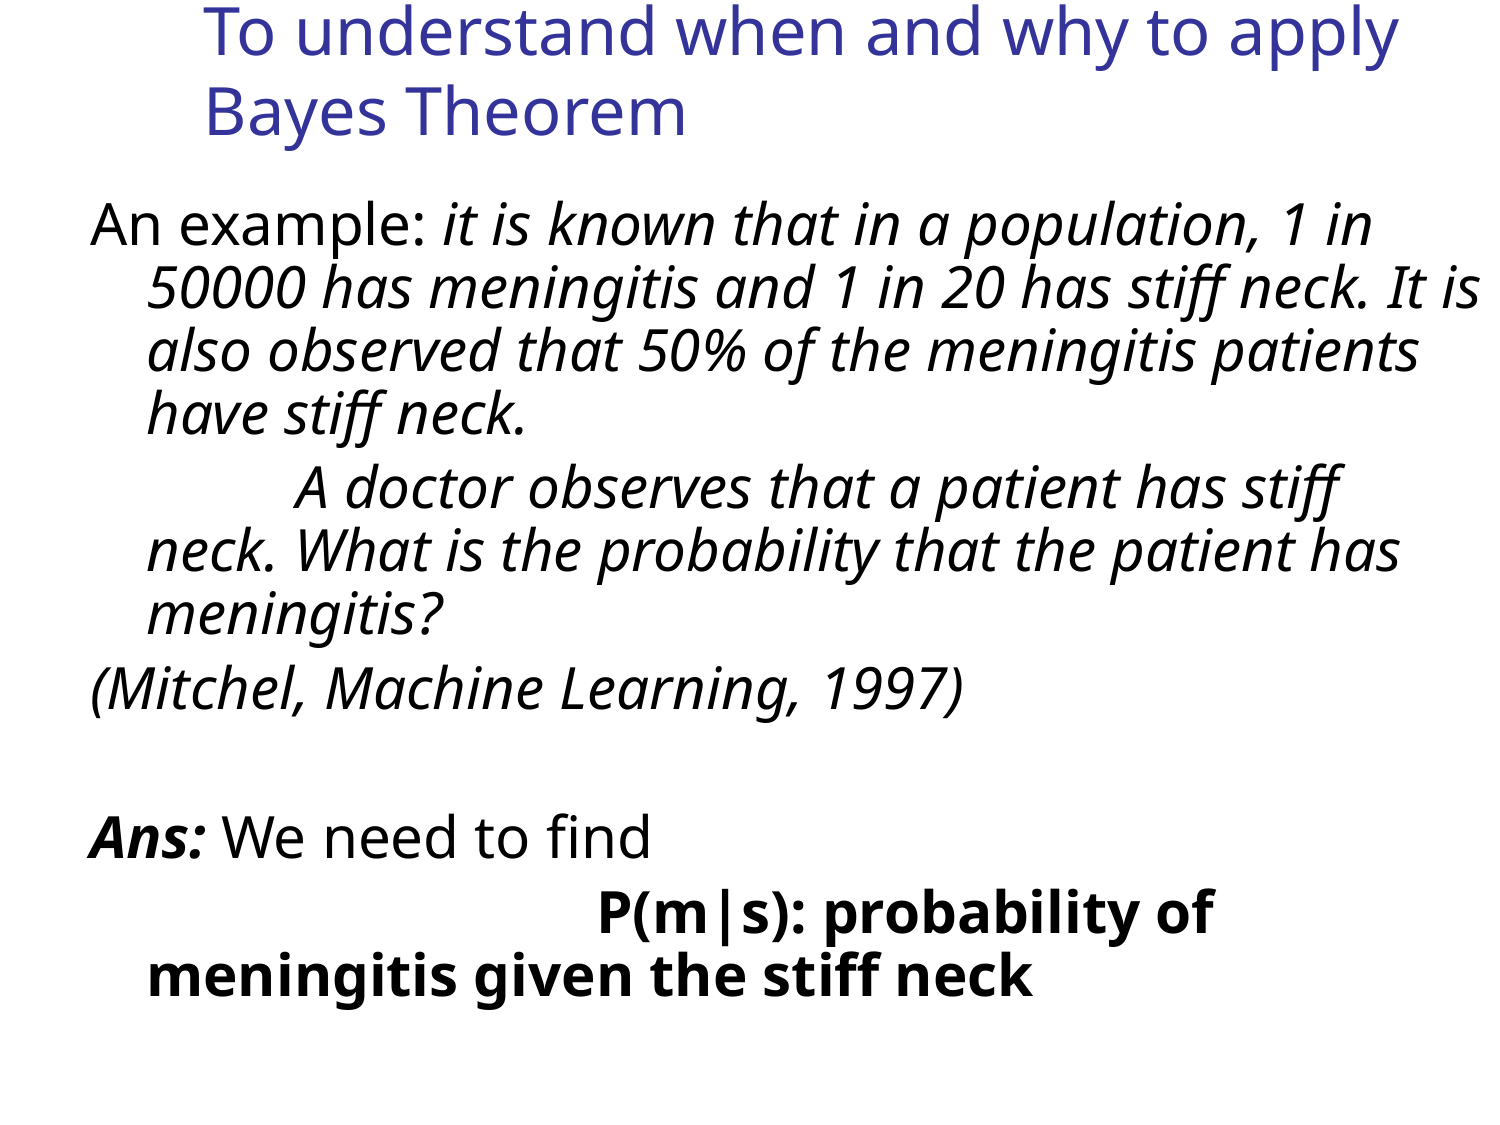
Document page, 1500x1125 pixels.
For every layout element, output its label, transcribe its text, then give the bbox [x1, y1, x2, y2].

title To understand when and why to apply Bayes Theorem [188, 34, 1468, 157]
list An example: it is known that in a population, 1 in 50000 has meningitis and 1 in 20 has stiff neck. It is also observed that 50% of the meningitis patients have stiff neck. A doctor observes that a patient has stiff neck. What is the probability that the patient has meningitis? (Mitchel, Machine Learning, 1997) Ans: We need to find P(m|s): probability of meningitis given the stiff neck [74, 187, 1500, 931]
